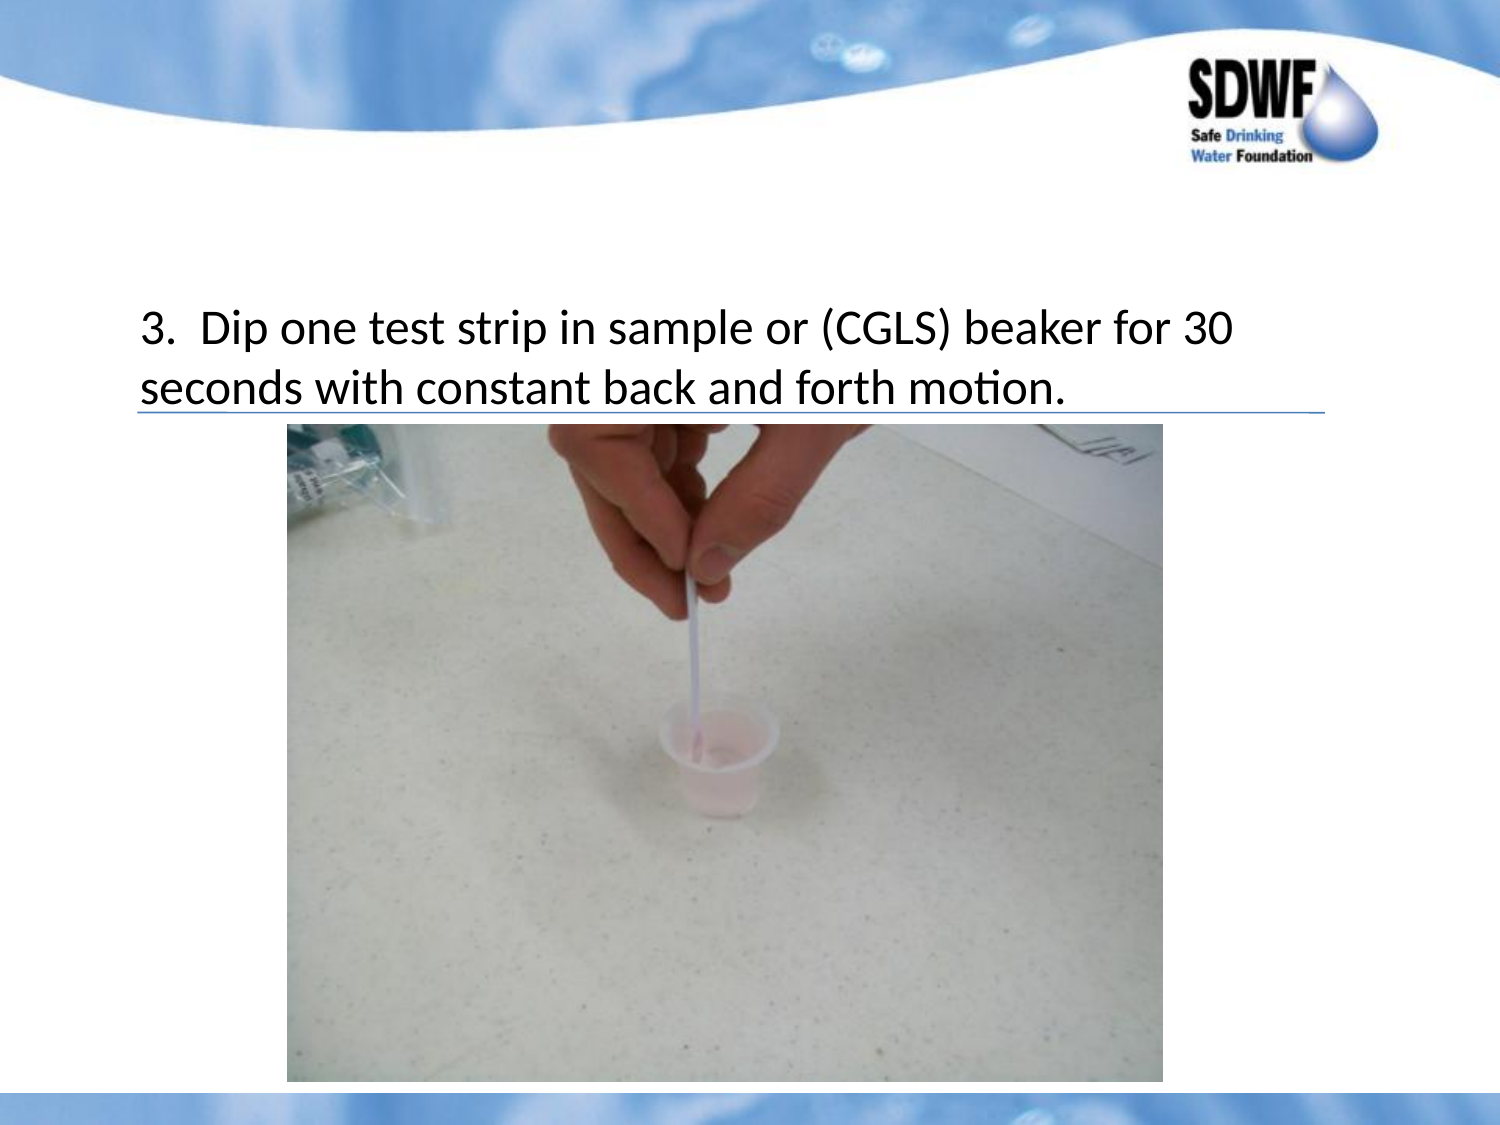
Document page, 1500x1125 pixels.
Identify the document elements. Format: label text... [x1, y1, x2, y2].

picture [0, 0, 1500, 174]
title [99, 183, 1375, 825]
picture [287, 424, 1163, 1082]
text_box 3. Dip one test strip in sample or (CGLS) beaker for 30 seconds with constant back and forth motion. [124, 287, 1338, 423]
picture [0, 1093, 1500, 1125]
